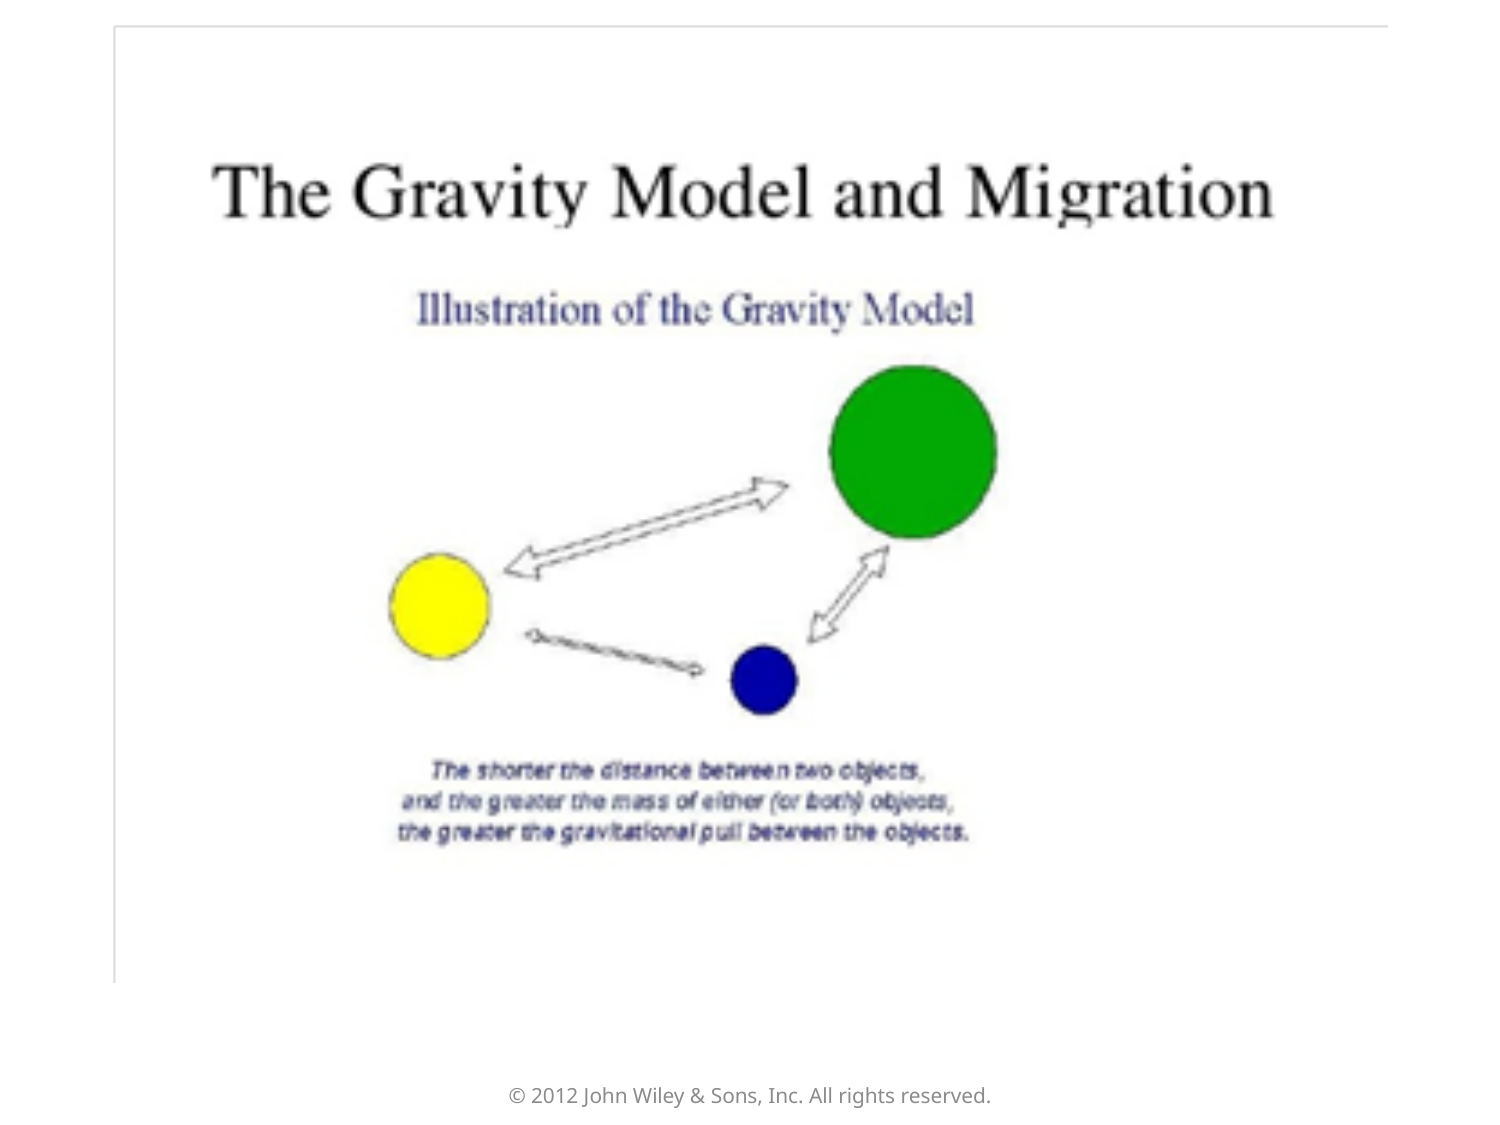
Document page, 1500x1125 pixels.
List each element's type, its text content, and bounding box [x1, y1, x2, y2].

footer © 2012 John Wiley & Sons, Inc. All rights reserved. [387, 1065, 1113, 1125]
picture [112, 24, 1388, 984]
